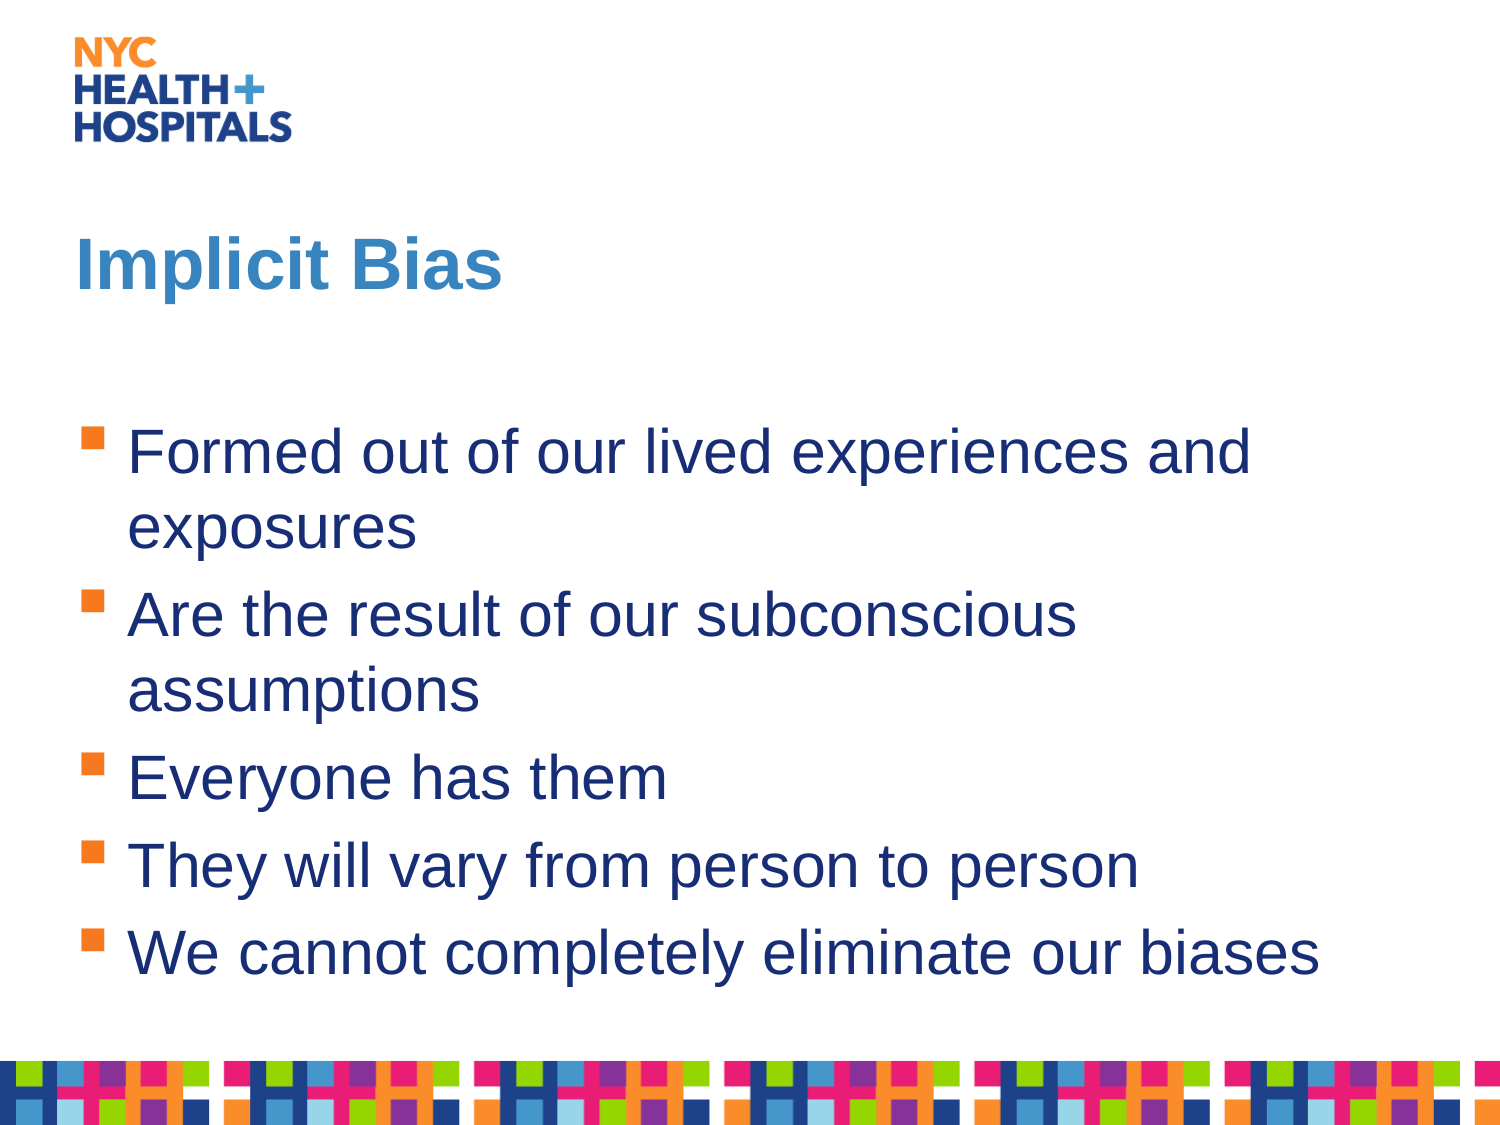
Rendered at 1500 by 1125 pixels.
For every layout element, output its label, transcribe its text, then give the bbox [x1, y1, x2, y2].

picture [0, 0, 1500, 1125]
title Implicit Bias [75, 166, 1425, 355]
list Formed out of our lived experiences and exposures Are the result of our subconscious assumptions Everyone has them They will vary from person to person We cannot completely eliminate our biases [75, 410, 1425, 988]
